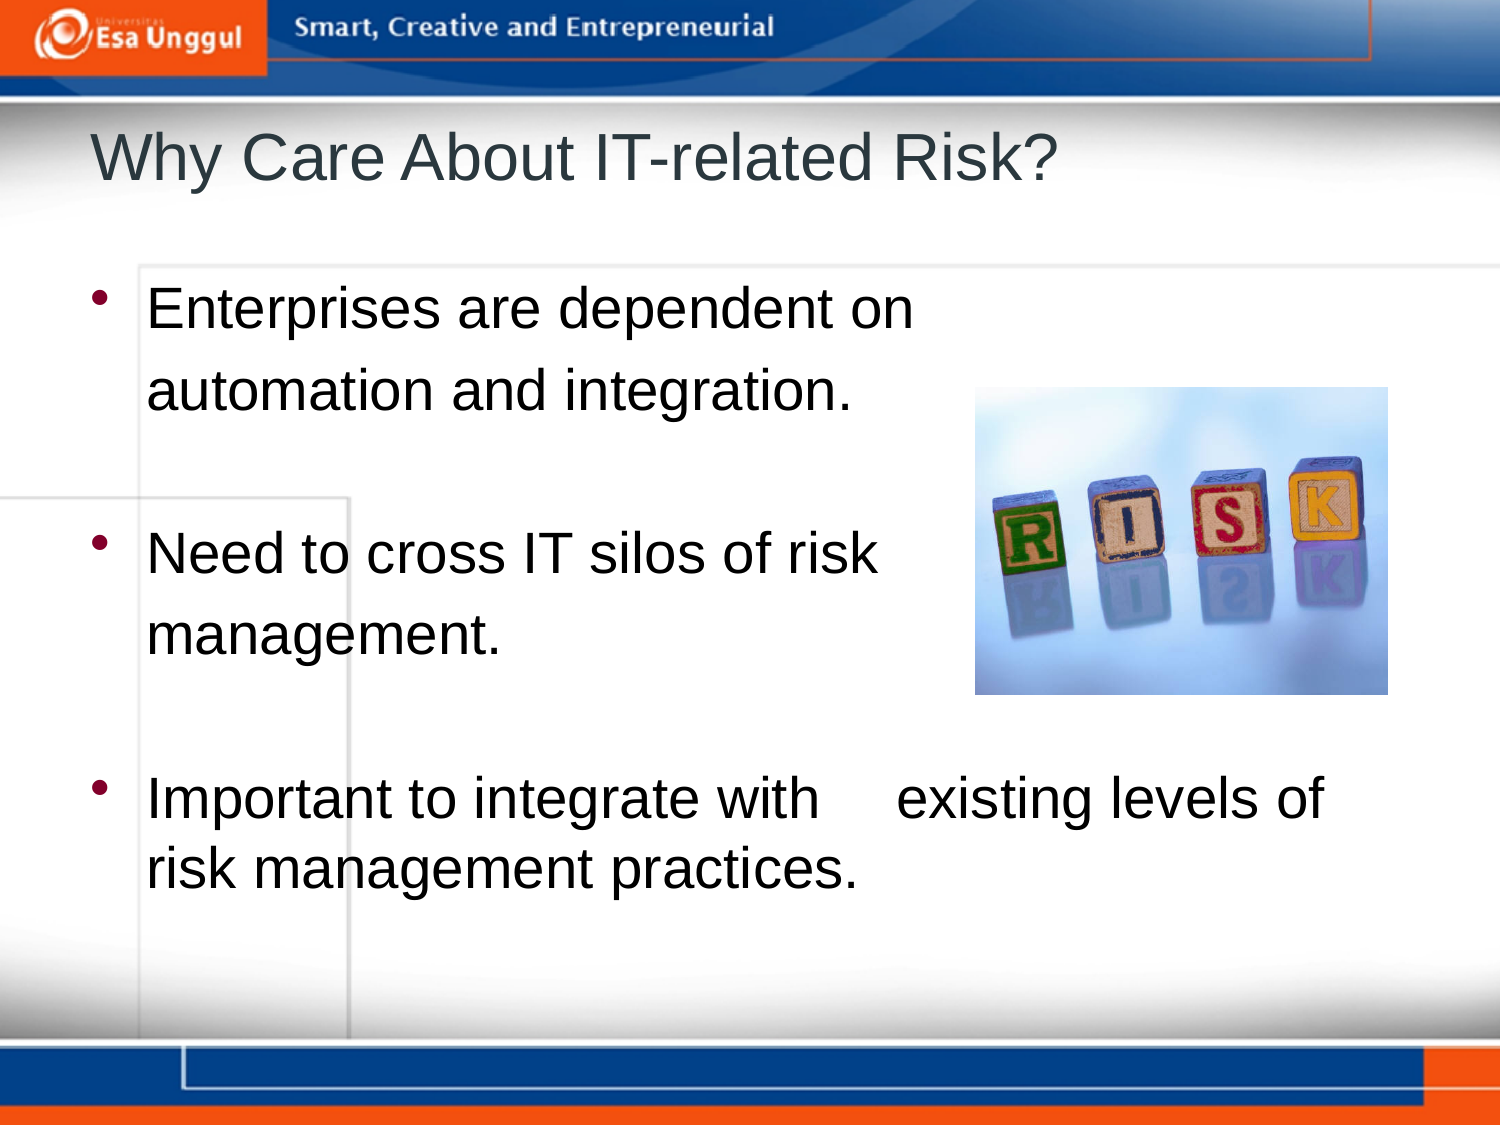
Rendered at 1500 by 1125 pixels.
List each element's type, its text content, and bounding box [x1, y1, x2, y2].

list Enterprises are dependent on automation and integration. Need to cross IT silos of risk management. Important to integrate with existing levels of risk management practices. [74, 262, 1426, 1006]
title Why Care About IT-related Risk? [74, 74, 1426, 233]
picture [0, 0, 1500, 1125]
